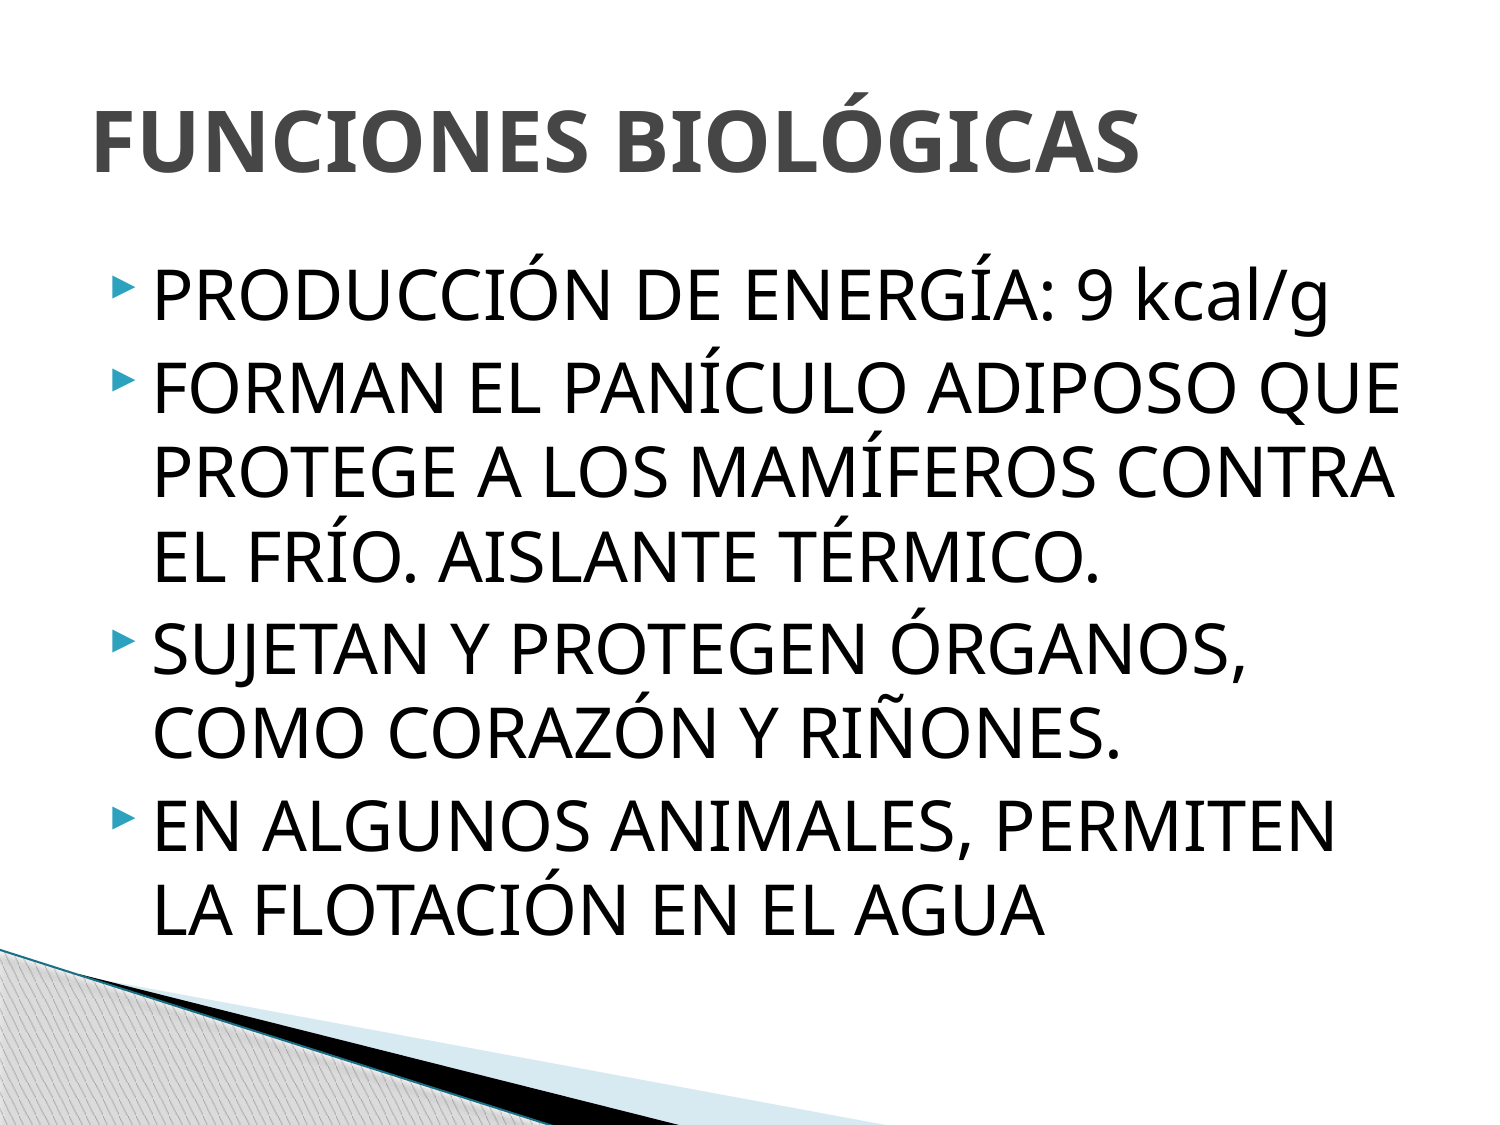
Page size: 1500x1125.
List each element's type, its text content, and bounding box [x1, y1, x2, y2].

title FUNCIONES BIOLÓGICAS [75, 45, 1425, 233]
list PRODUCCIÓN DE ENERGÍA: 9 kcal/g FORMAN EL PANÍCULO ADIPOSO QUE PROTEGE A LOS MAMÍFEROS CONTRA EL FRÍO. AISLANTE TÉRMICO. SUJETAN Y PROTEGEN ÓRGANOS, COMO CORAZÓN Y RIÑONES. EN ALGUNOS ANIMALES, PERMITEN LA FLOTACIÓN EN EL AGUA [74, 242, 1426, 986]
